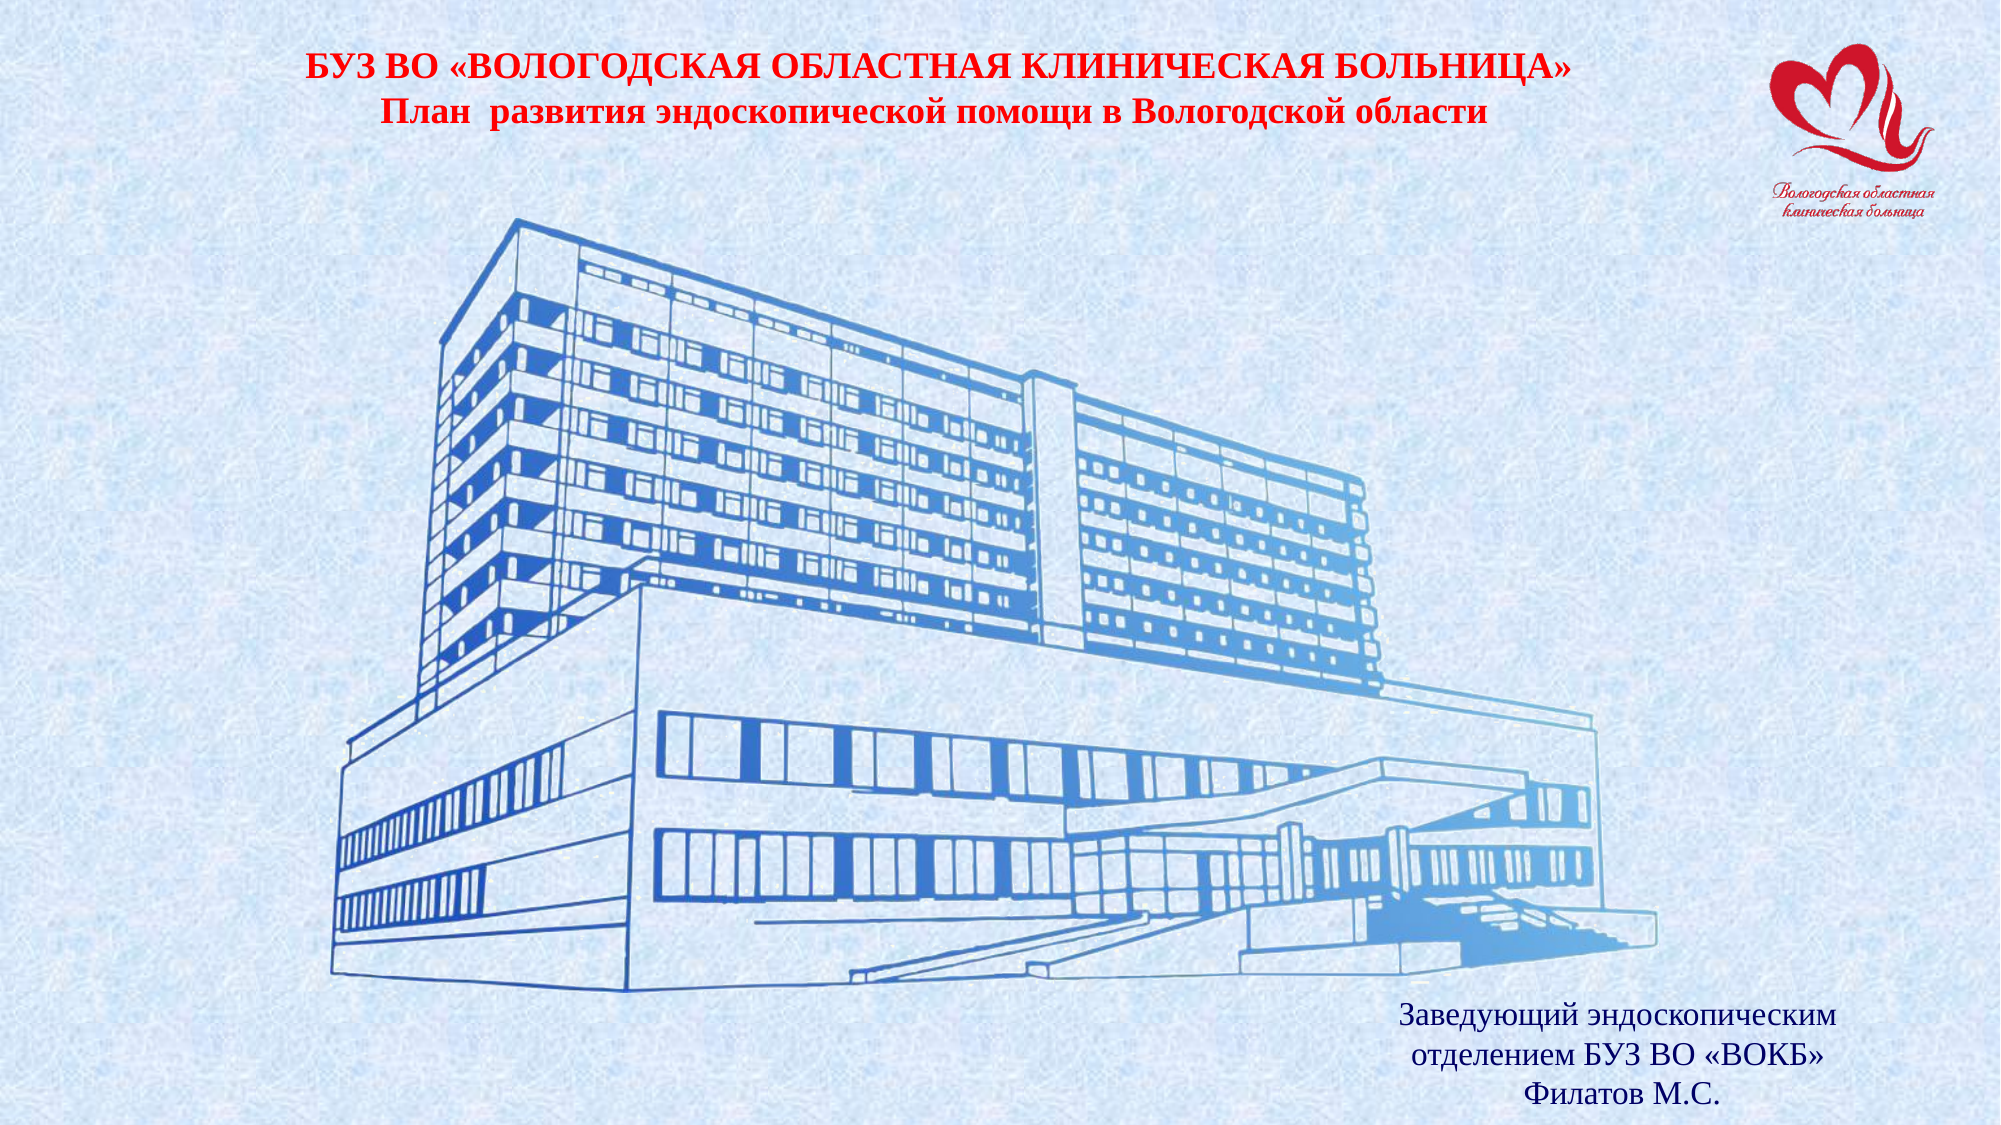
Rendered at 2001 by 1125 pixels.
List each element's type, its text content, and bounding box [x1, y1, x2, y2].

text_box Заведующий эндоскопическим отделением БУЗ ВО «ВОКБ» Филатов М.С. [1335, 984, 1901, 1119]
picture [0, 0, 2001, 1125]
text_box БУЗ ВО «ВОЛОГОДСКАЯ ОБЛАСТНАЯ КЛИНИЧЕСКАЯ БОЛЬНИЦА» План развития эндоскопической помощи в Вологодской области [215, 33, 1654, 139]
